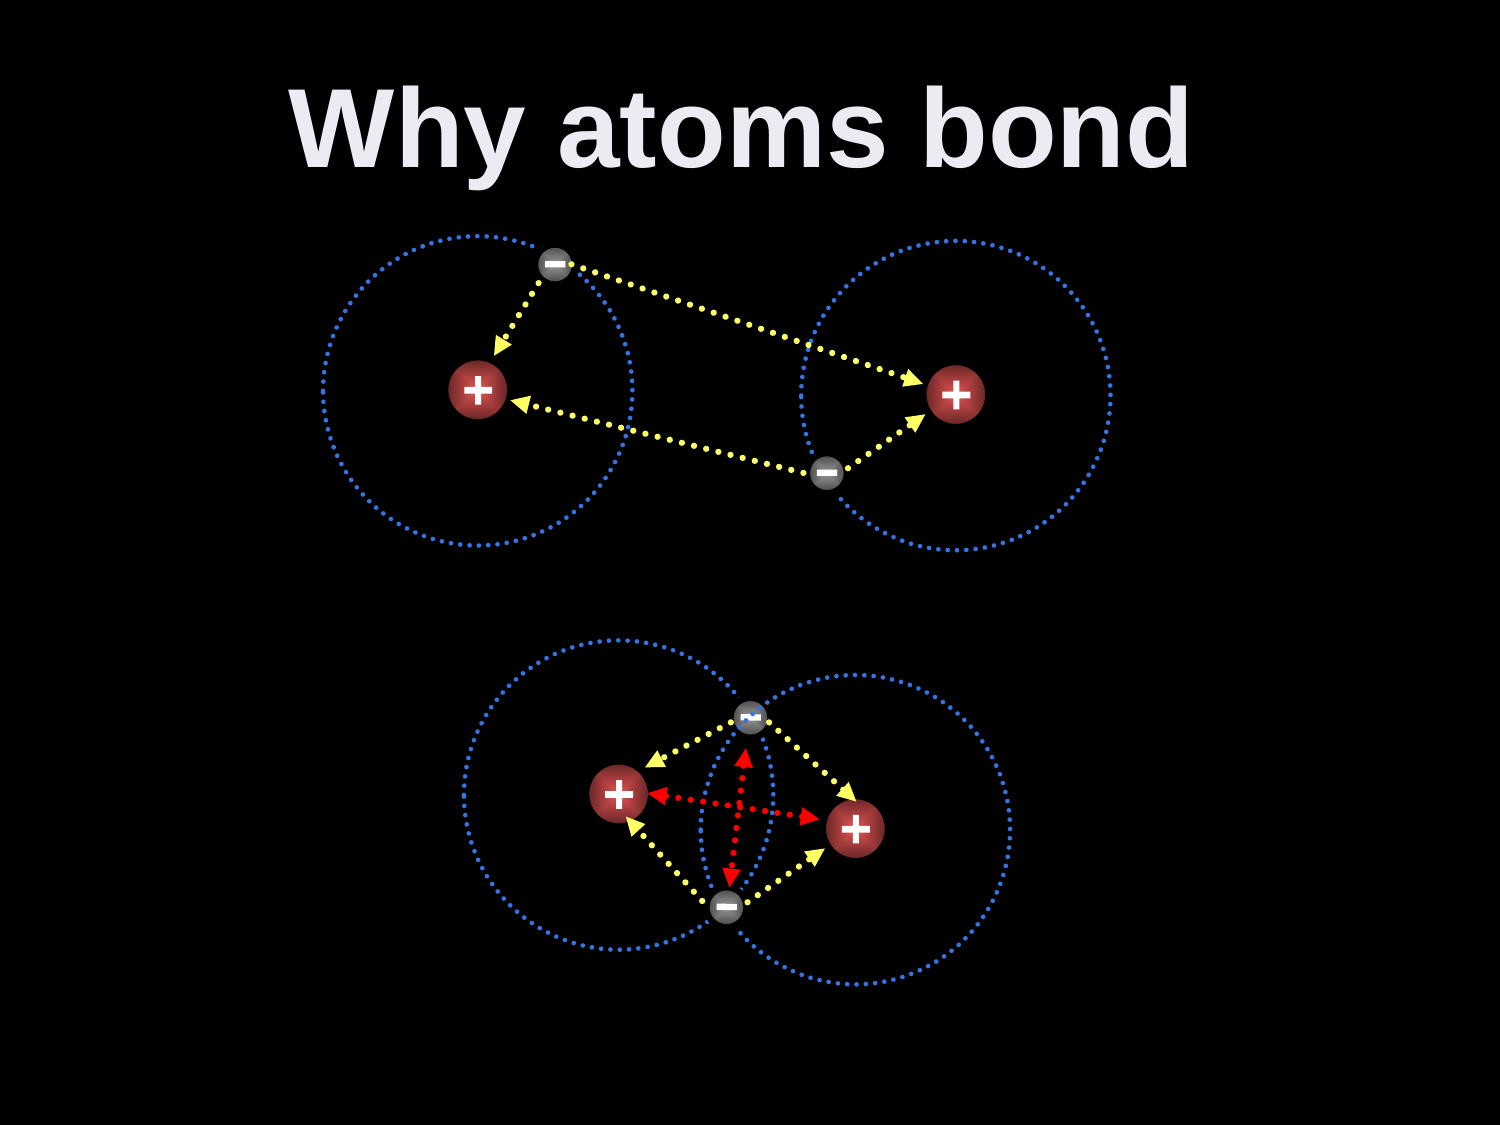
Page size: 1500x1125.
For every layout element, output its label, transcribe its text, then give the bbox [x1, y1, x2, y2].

text_box [513, 397, 524, 410]
text_box Why atoms bond [273, 47, 1211, 198]
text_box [806, 452, 848, 494]
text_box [534, 244, 576, 285]
text_box [494, 341, 506, 356]
text_box [911, 415, 920, 427]
text_box [323, 236, 633, 546]
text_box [447, 359, 509, 421]
text_box [908, 373, 920, 386]
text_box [925, 364, 987, 425]
text_box [801, 240, 1111, 551]
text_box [463, 640, 1011, 985]
